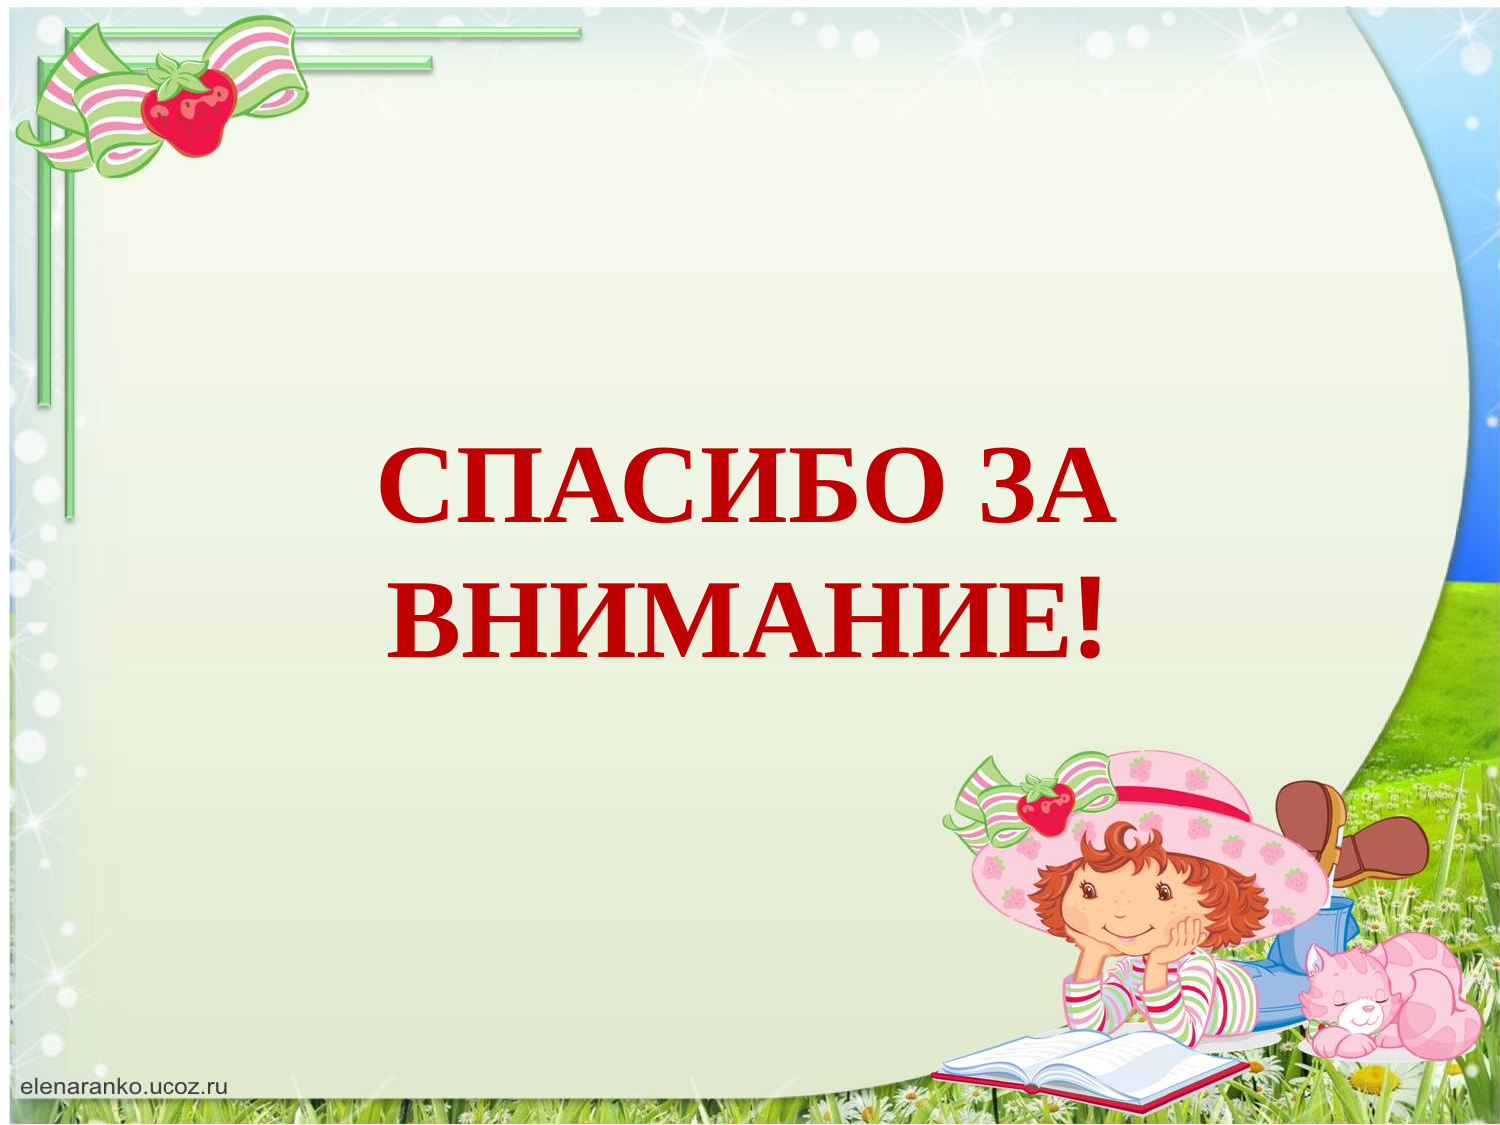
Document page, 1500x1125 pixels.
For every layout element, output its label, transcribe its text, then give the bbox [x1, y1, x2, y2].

picture [0, 0, 1500, 1125]
title СПАСИБО ЗА ВНИМАНИЕ! [53, 373, 1441, 717]
